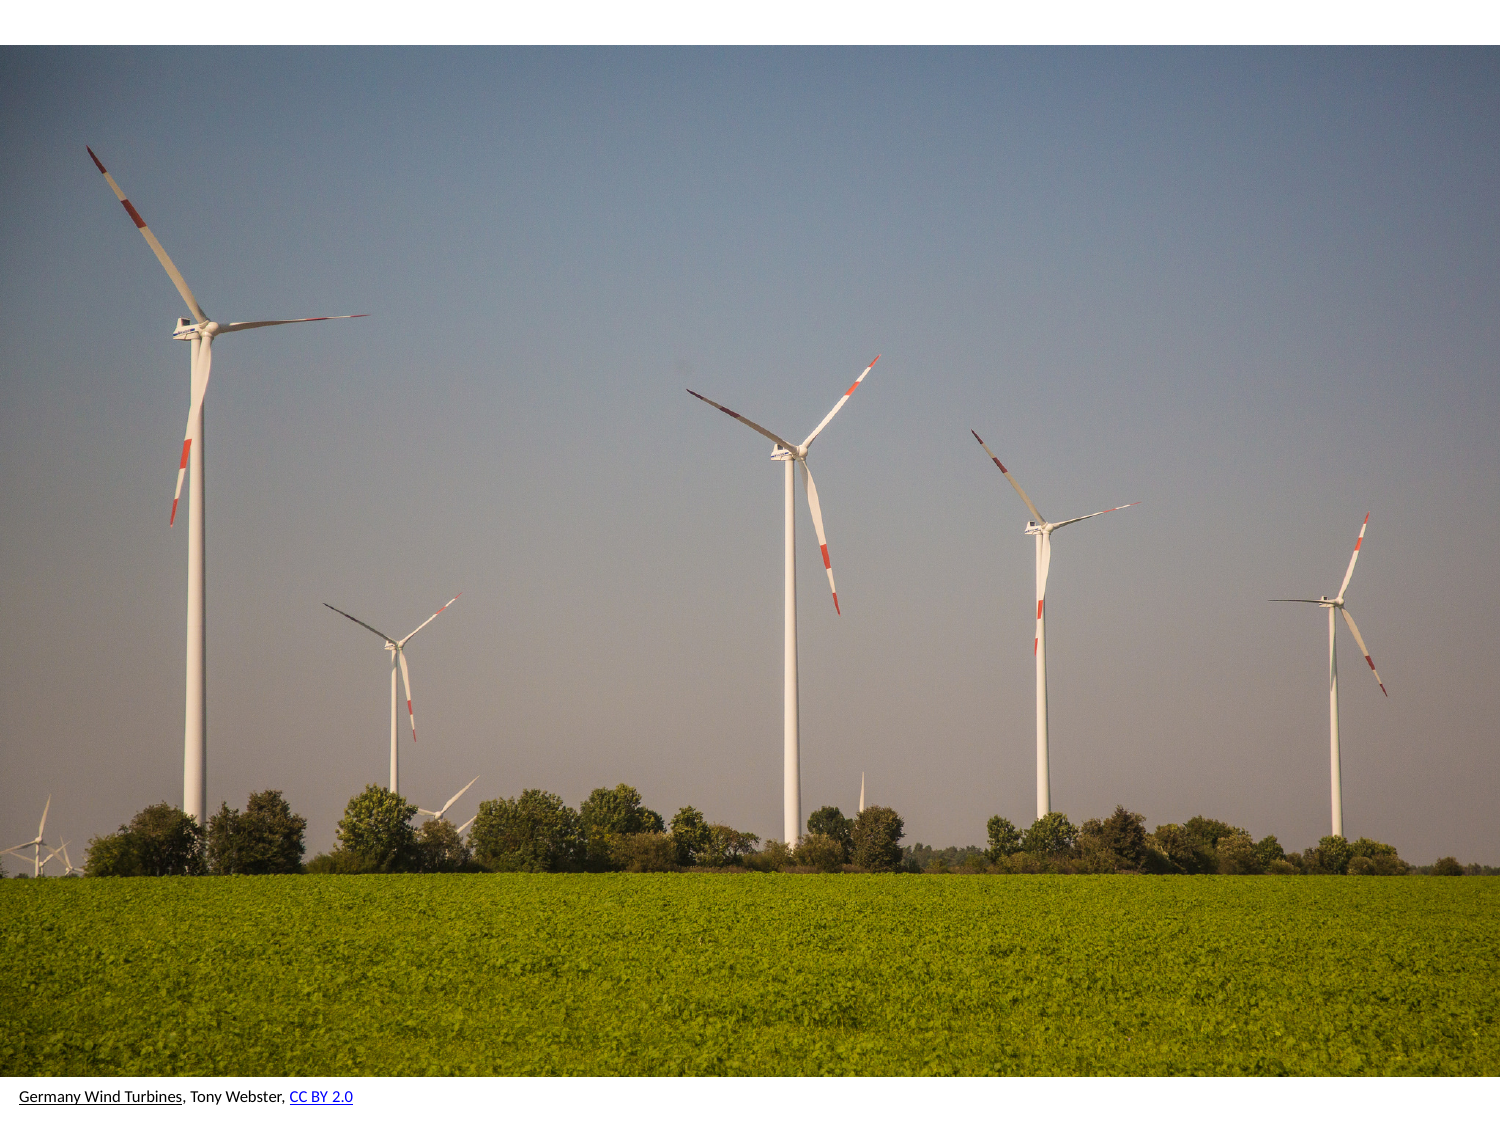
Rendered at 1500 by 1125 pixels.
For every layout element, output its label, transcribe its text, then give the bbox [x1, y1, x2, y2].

picture [0, 45, 1500, 1077]
text_box Germany Wind Turbines, Tony Webster, CC BY 2.0 [4, 1085, 369, 1114]
